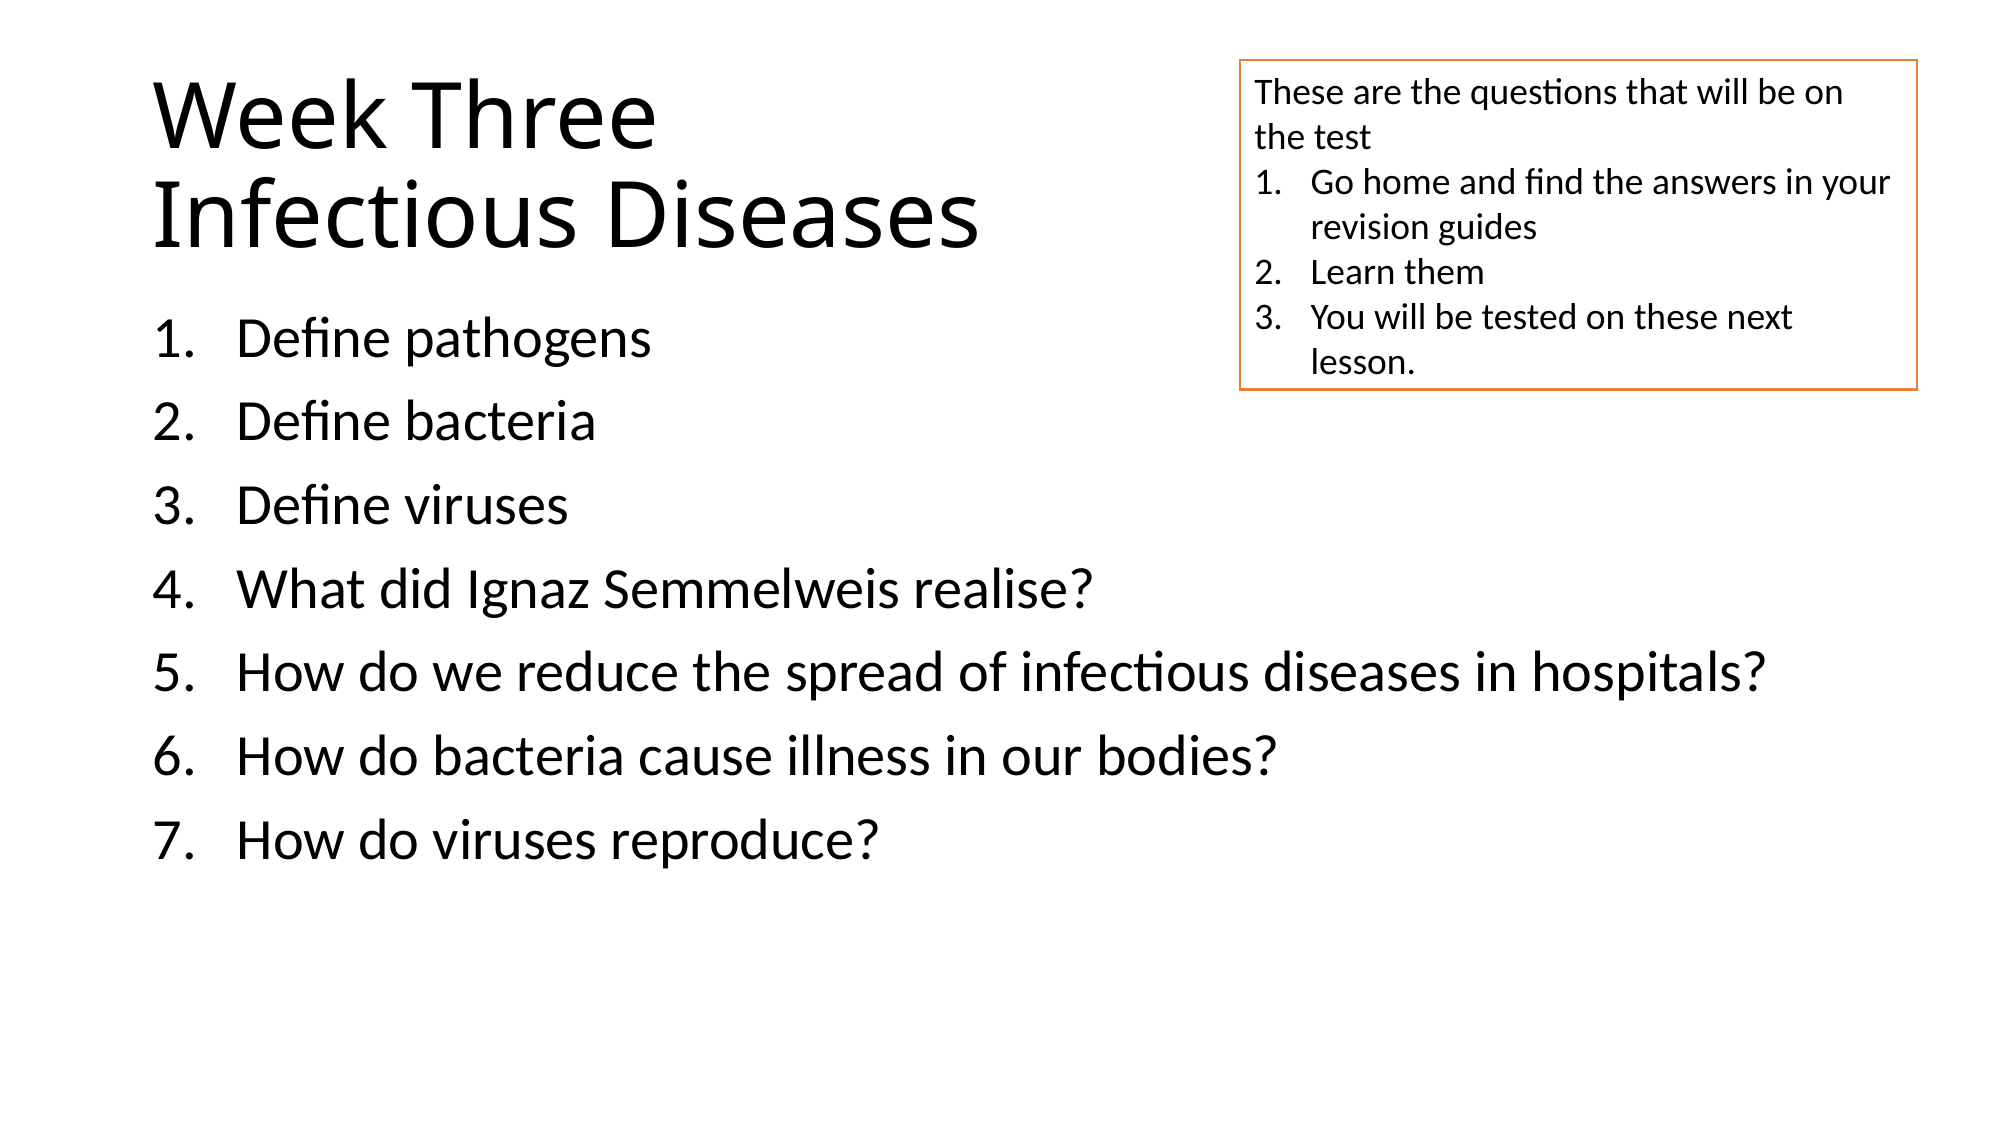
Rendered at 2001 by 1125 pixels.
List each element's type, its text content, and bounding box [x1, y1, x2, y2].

list Define pathogens Define bacteria Define viruses What did Ignaz Semmelweis realise? How do we reduce the spread of infectious diseases in hospitals? How do bacteria cause illness in our bodies? How do viruses reproduce? [137, 299, 1863, 1014]
text_box These are the questions that will be on the test Go home and find the answers in your revision guides Learn them You will be tested on these next lesson. [1239, 59, 1918, 391]
title Week Three Infectious Diseases [137, 59, 1239, 278]
